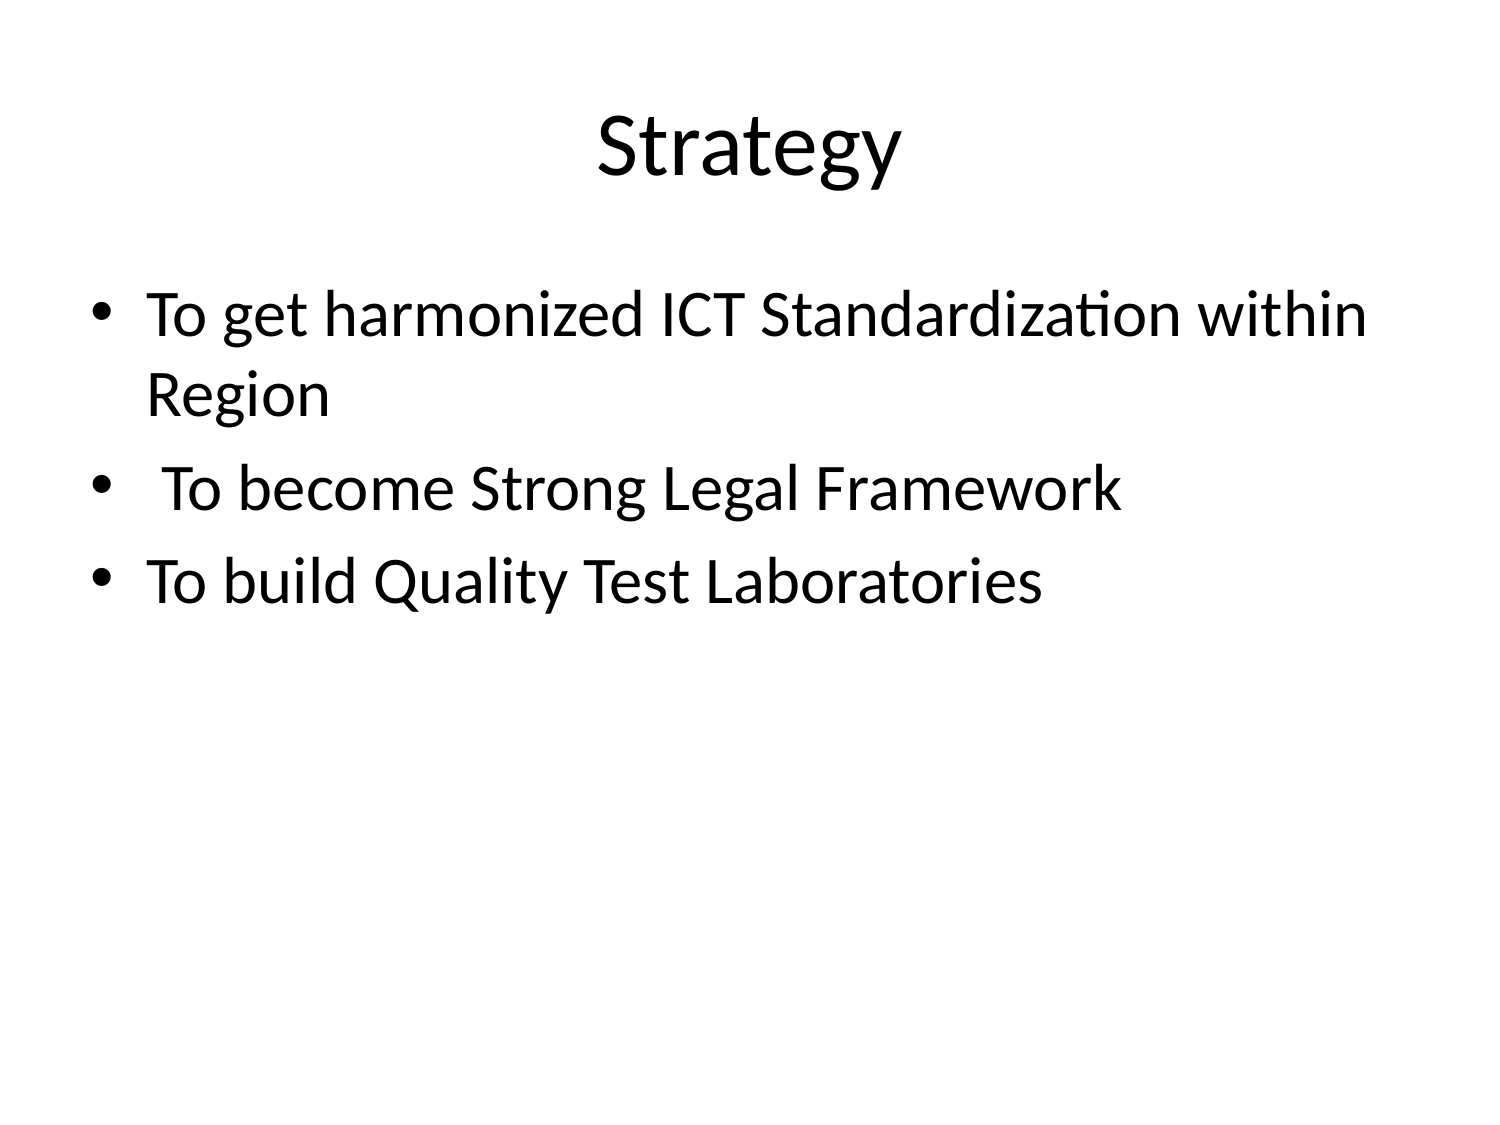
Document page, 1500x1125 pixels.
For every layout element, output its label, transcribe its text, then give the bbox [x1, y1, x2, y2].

list To get harmonized ICT Standardization within Region To become Strong Legal Framework To build Quality Test Laboratories [75, 262, 1425, 1005]
title Strategy [75, 45, 1425, 233]
